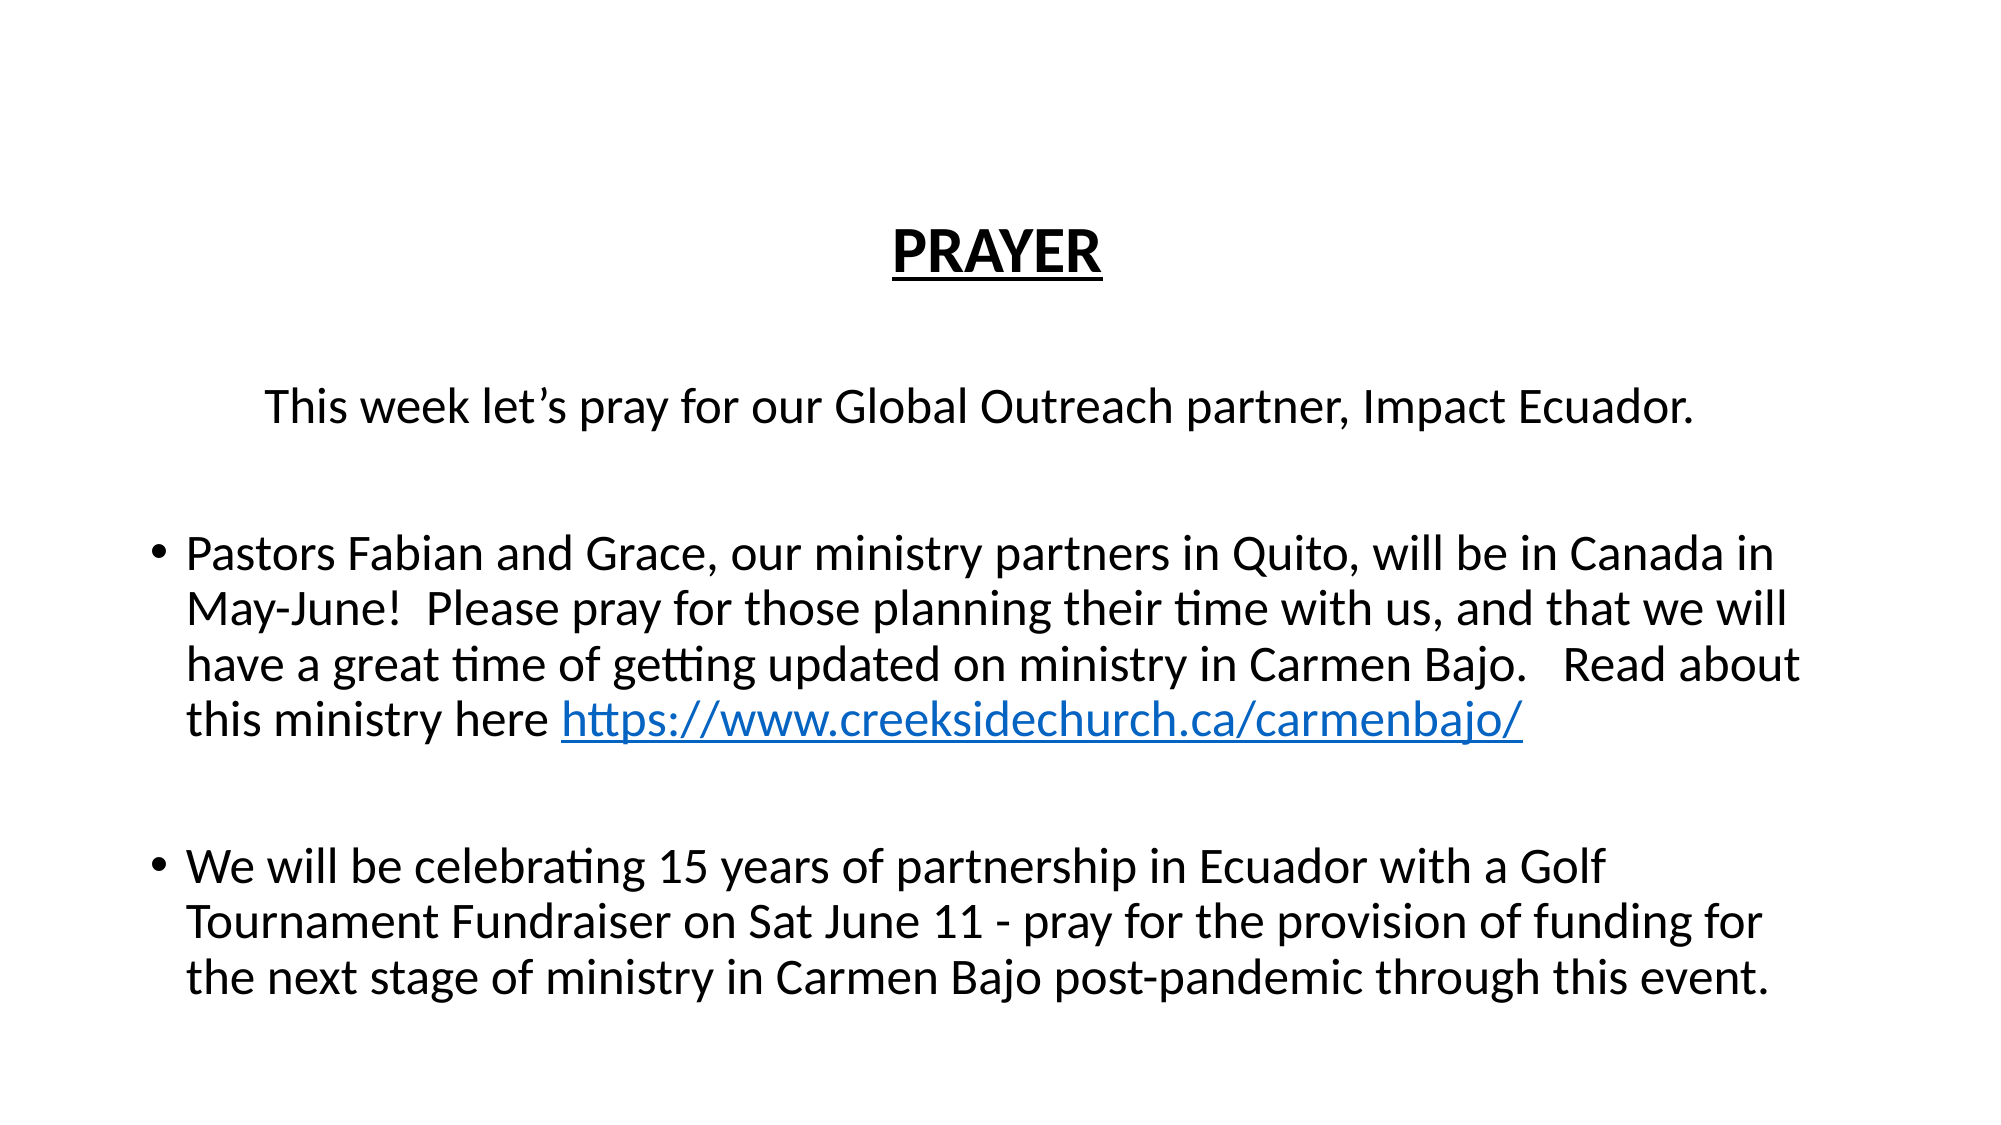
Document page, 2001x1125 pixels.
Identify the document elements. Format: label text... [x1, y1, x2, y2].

list PRAYER This week let’s pray for our Global Outreach partner, Impact Ecuador. Pastors Fabian and Grace, our ministry partners in Quito, will be in Canada in May-June! Please pray for those planning their time with us, and that we will have a great time of getting updated on ministry in Carmen Bajo. Read about this ministry here https://www.creeksidechurch.ca/carmenbajo/ We will be celebrating 15 years of partnership in Ecuador with a Golf Tournament Fundraiser on Sat June 11 - pray for the provision of funding for the next stage of ministry in Carmen Bajo post-pandemic through this event. [135, 208, 1861, 1016]
